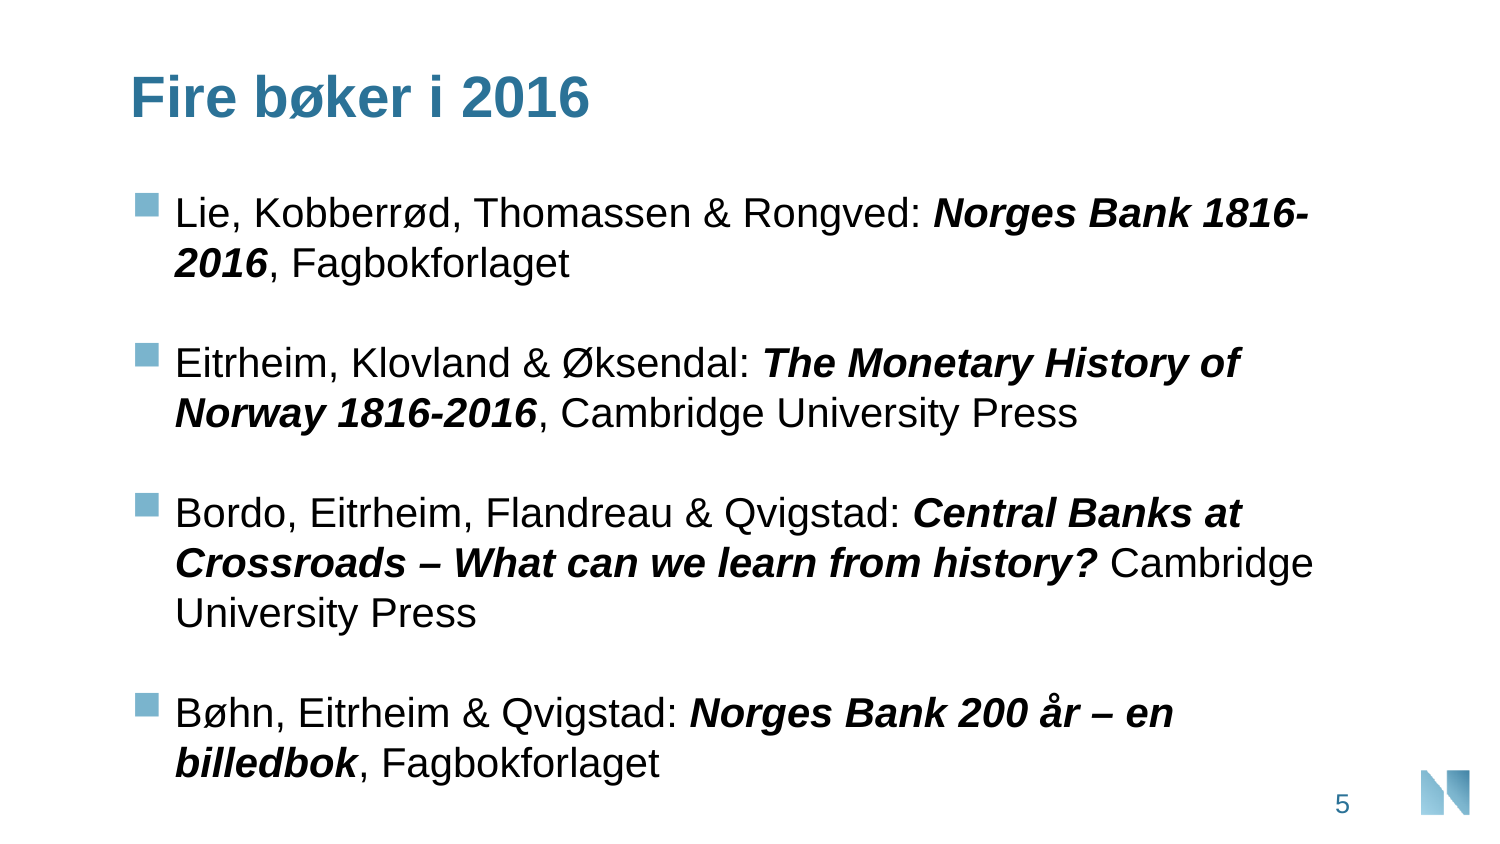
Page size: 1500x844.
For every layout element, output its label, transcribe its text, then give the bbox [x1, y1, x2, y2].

title Fire bøker i 2016 [130, 50, 1357, 129]
slide_number 5 [1173, 786, 1351, 820]
picture [1421, 770, 1500, 844]
list Lie, Kobberrød, Thomassen & Rongved: Norges Bank 1816-2016, Fagbokforlaget Eitrheim, Klovland & Øksendal: The Monetary History of Norway 1816-2016, Cambridge University Press Bordo, Eitrheim, Flandreau & Qvigstad: Central Banks at Crossroads – What can we learn from history? Cambridge University Press Bøhn, Eitrheim & Qvigstad: Norges Bank 200 år – en billedbok, Fagbokforlaget [130, 185, 1357, 759]
